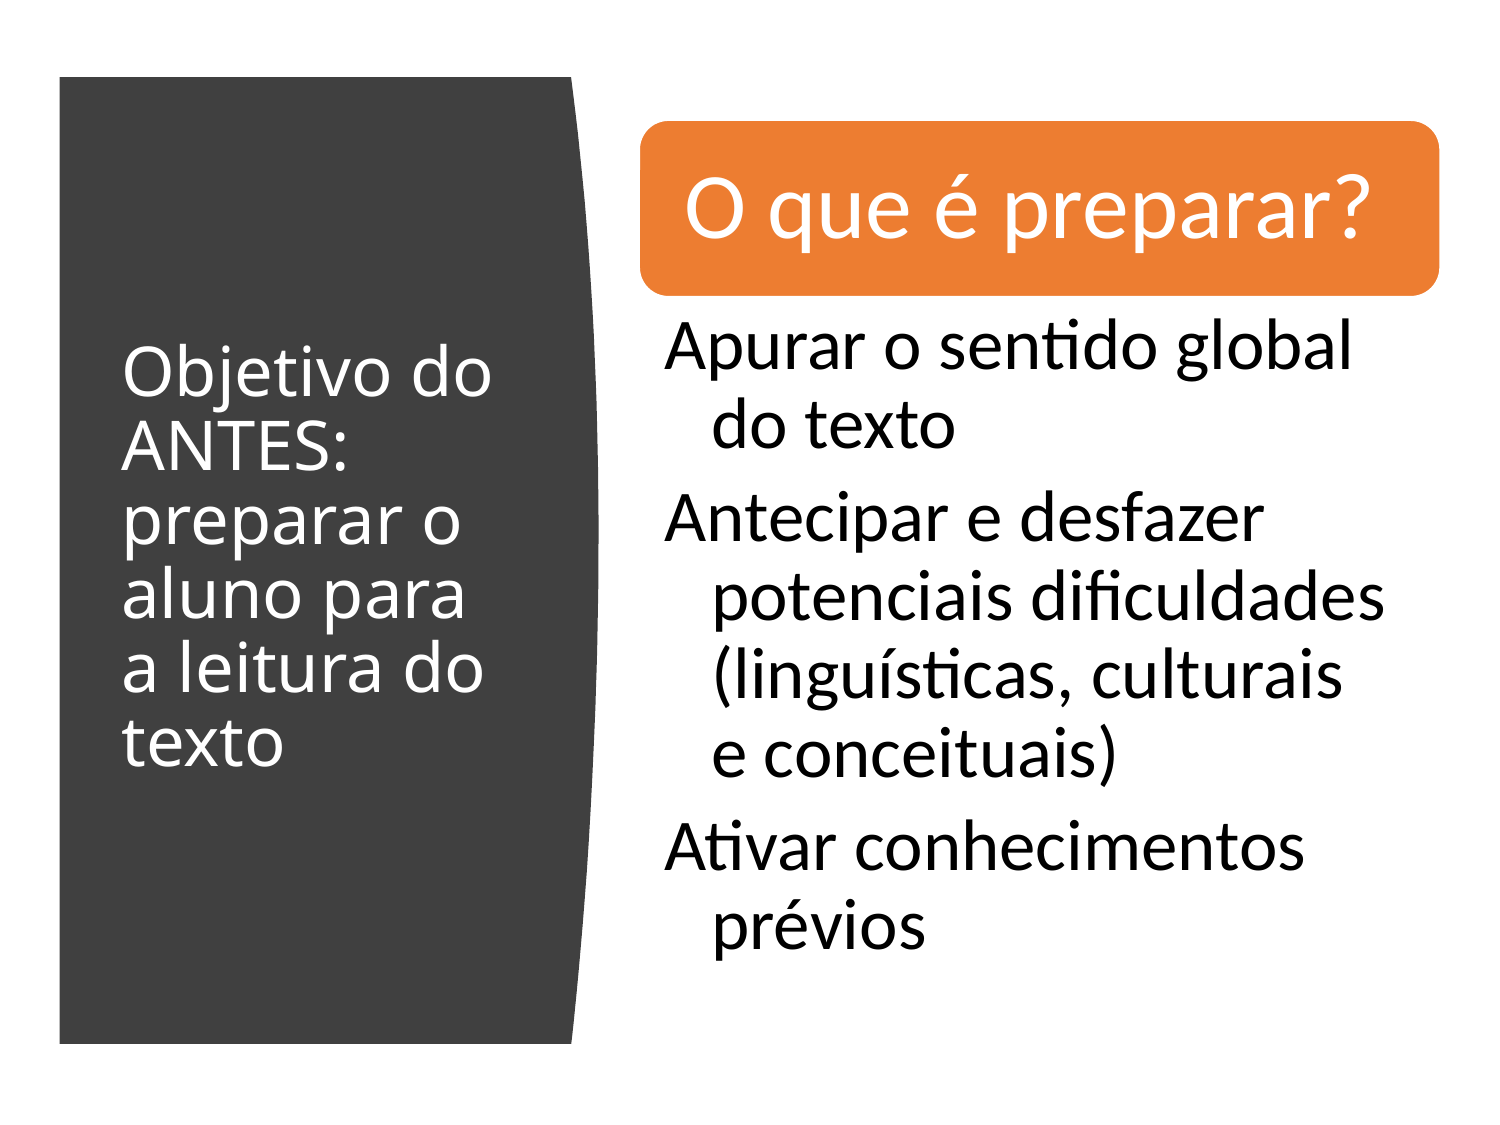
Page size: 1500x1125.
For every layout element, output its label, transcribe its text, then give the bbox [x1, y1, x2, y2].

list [638, 77, 1441, 1043]
text_box [58, 76, 600, 1045]
title Objetivo do ANTES: preparar o aluno para a leitura do texto [106, 166, 527, 953]
